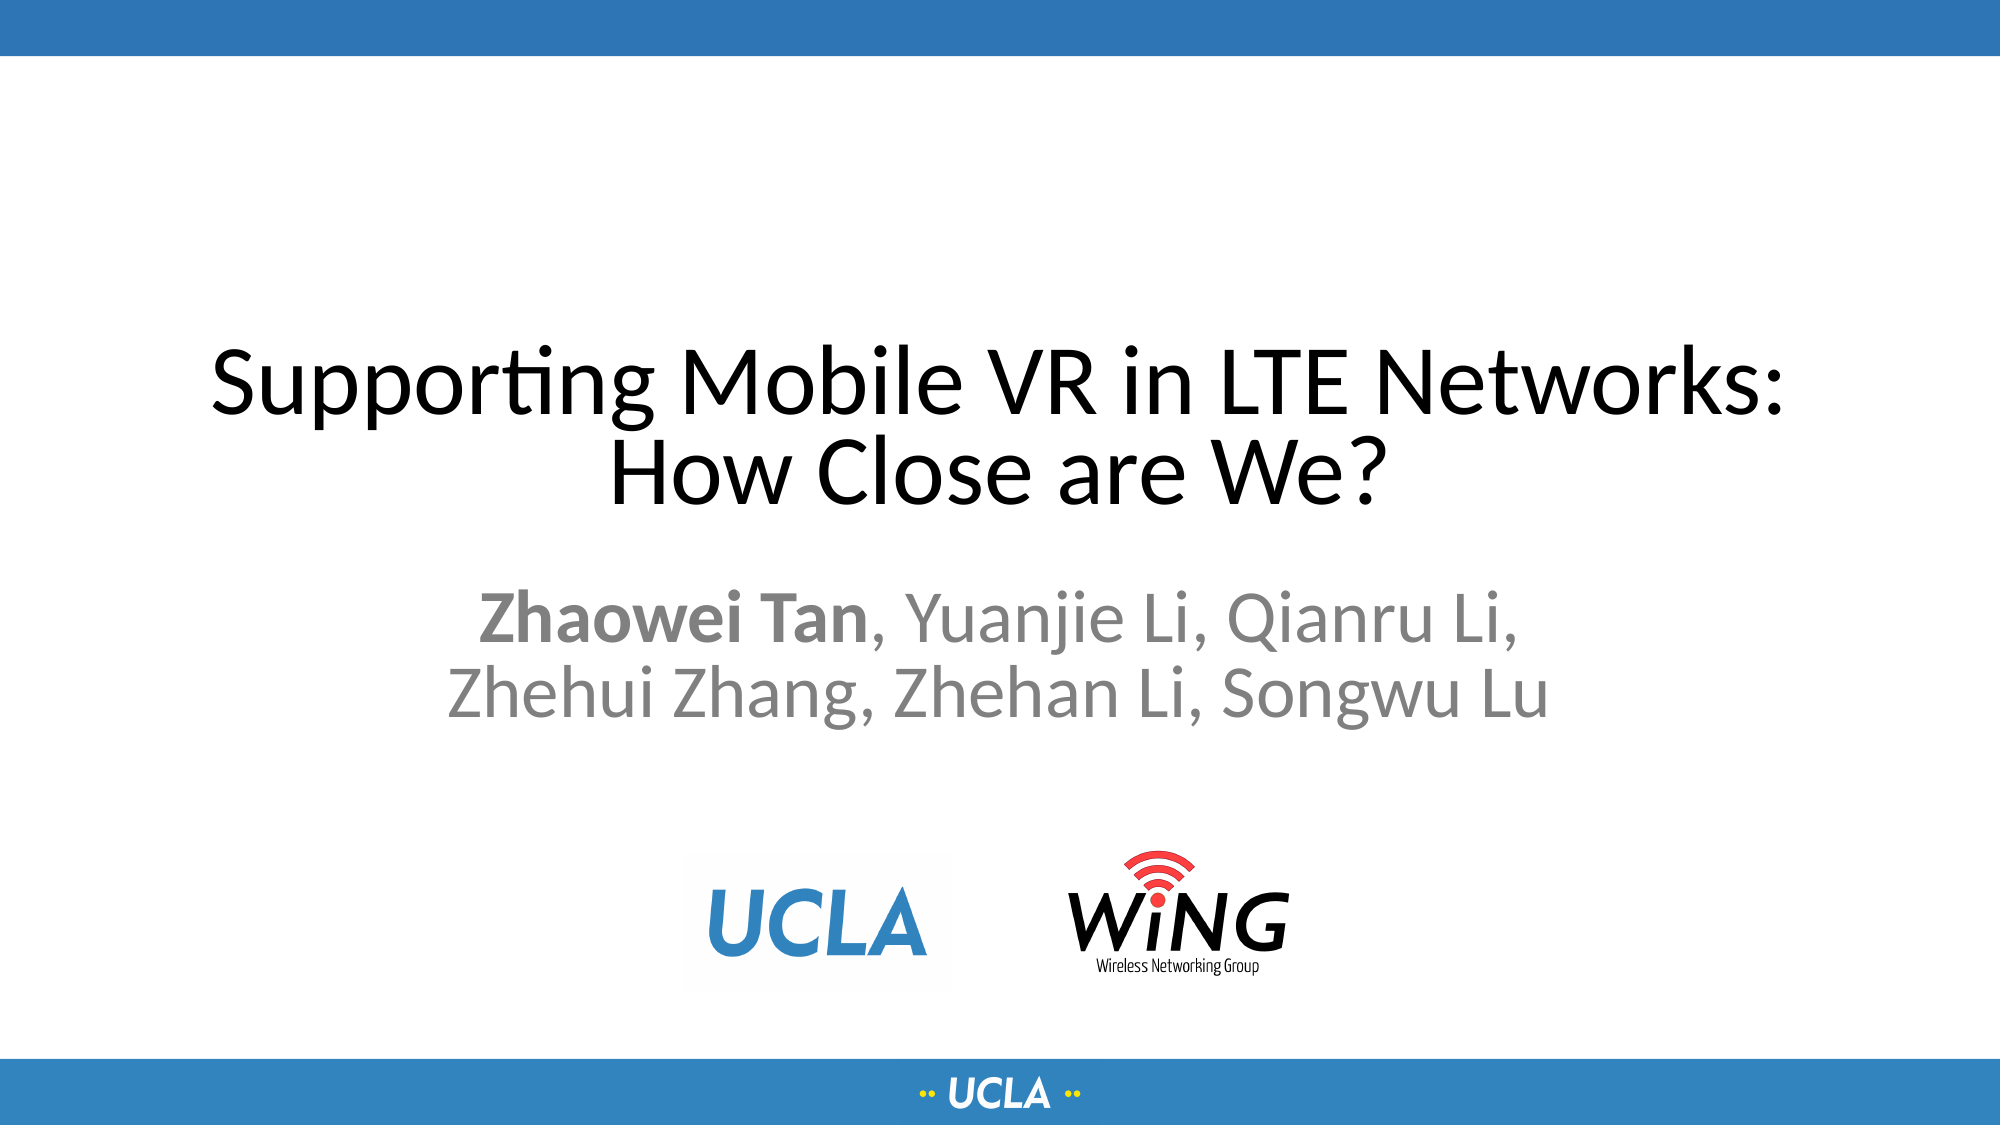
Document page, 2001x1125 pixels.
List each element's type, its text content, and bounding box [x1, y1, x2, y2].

subtitle Zhaowei Tan, Yuanjie Li, Qianru Li, Zhehui Zhang, Zhehan Li, Songwu Lu [137, 578, 1863, 801]
picture [1063, 849, 1293, 979]
title Supporting Mobile VR in LTE Networks: How Close are We? [137, 138, 1863, 531]
picture [900, 1060, 1100, 1125]
picture [683, 852, 953, 992]
